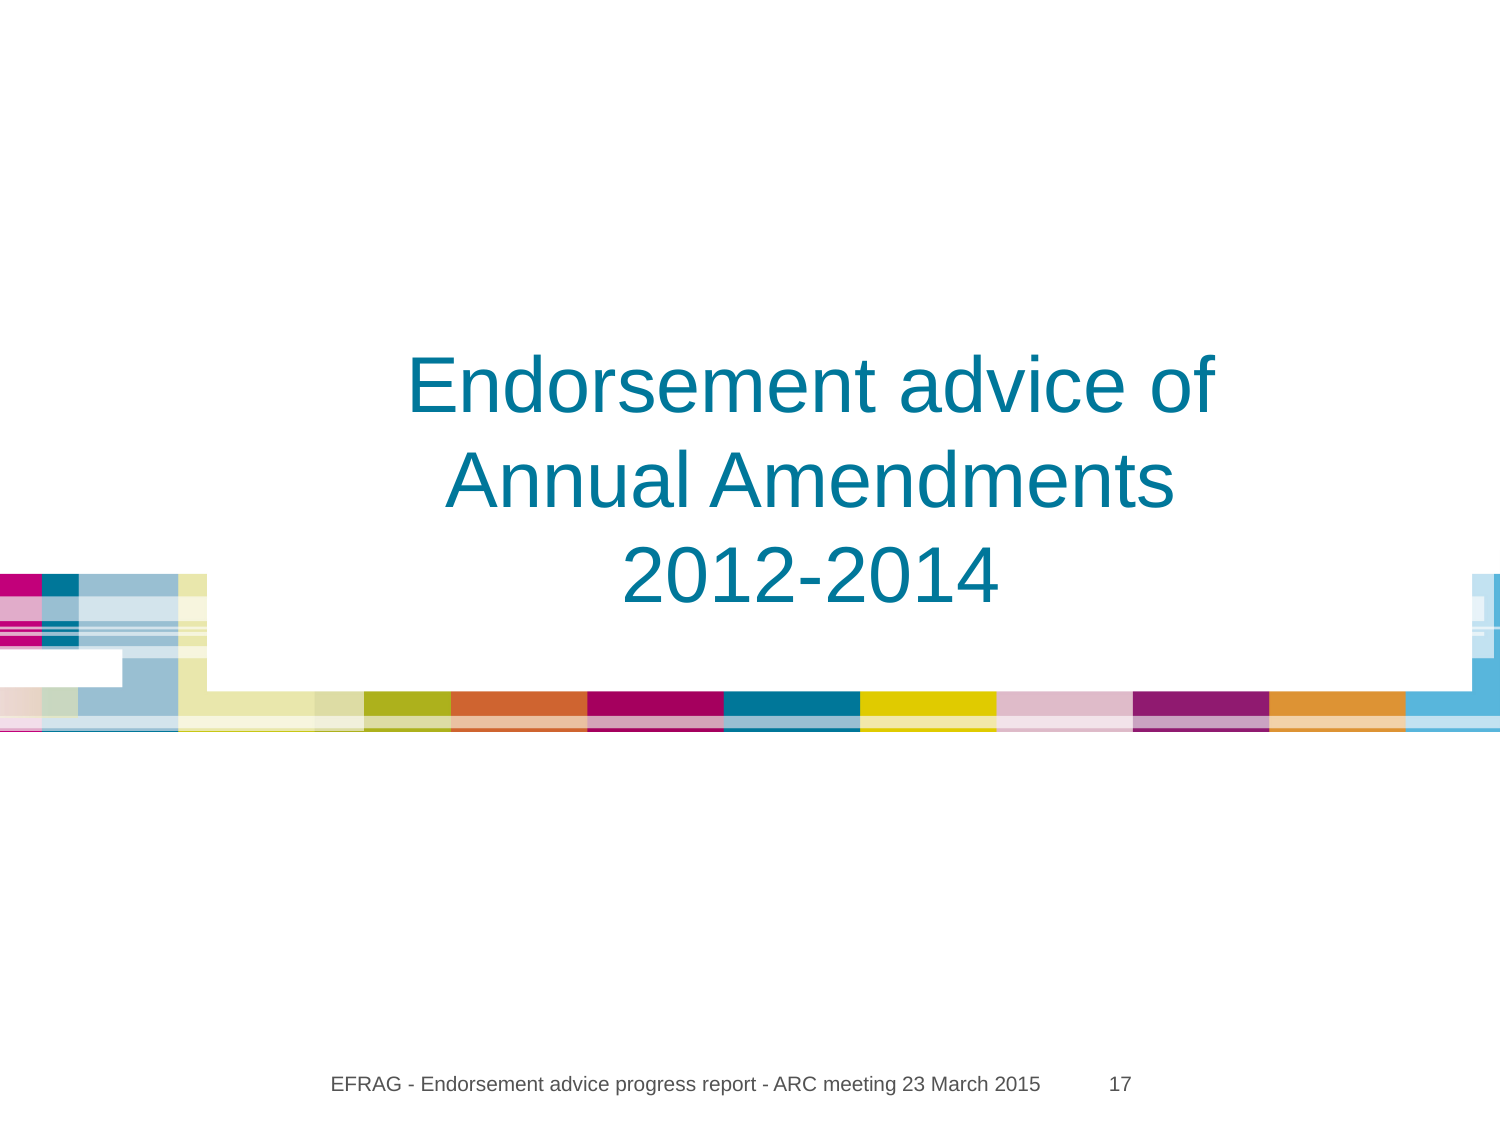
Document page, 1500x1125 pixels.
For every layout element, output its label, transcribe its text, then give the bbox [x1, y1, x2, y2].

slide_number 17 [1078, 1042, 1147, 1103]
subtitle Endorsement advice of Annual Amendments 2012-2014 [324, 326, 1298, 630]
picture [0, 550, 1500, 732]
footer EFRAG - Endorsement advice progress report - ARC meeting 23 March 2015 [292, 1042, 1078, 1103]
